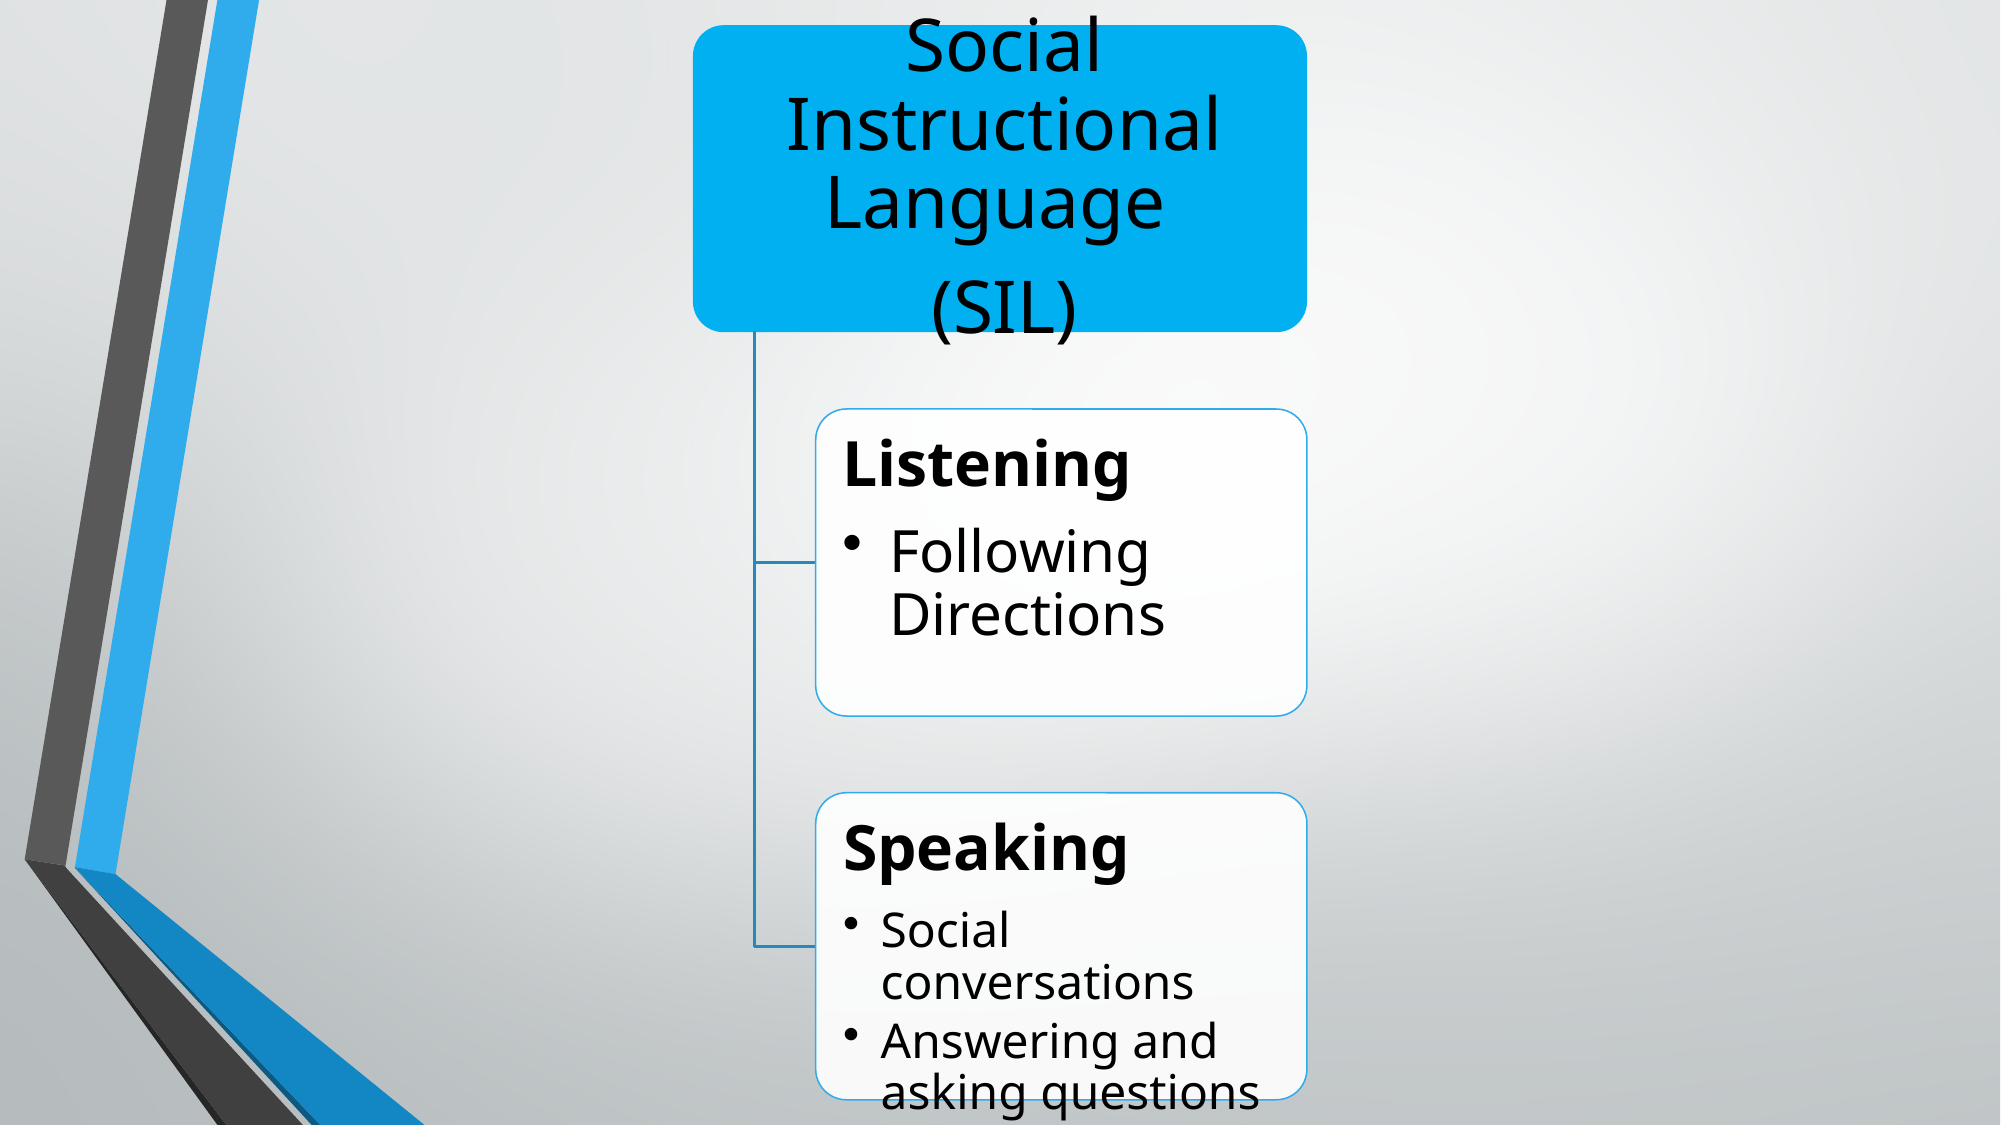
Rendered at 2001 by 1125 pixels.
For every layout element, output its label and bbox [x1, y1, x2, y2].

list [352, 24, 1648, 1101]
